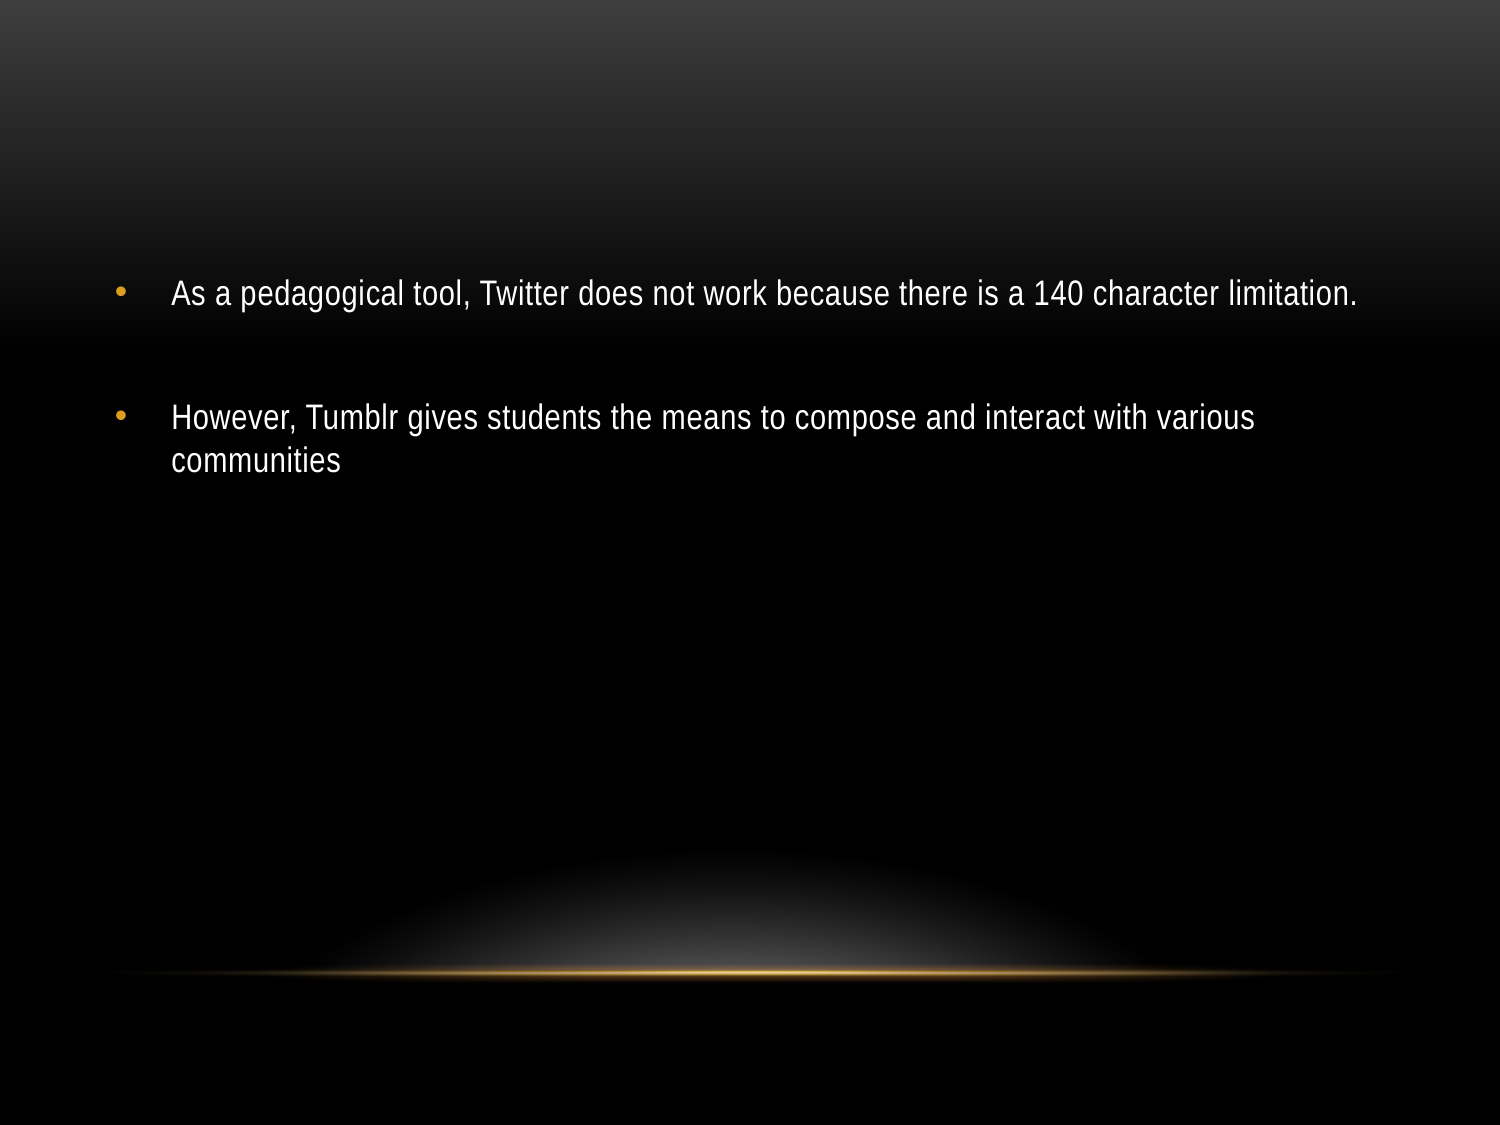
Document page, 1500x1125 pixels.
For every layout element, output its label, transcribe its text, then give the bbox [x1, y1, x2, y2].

picture [0, 0, 1500, 1125]
list As a pedagogical tool, Twitter does not work because there is a 140 character limitation. However, Tumblr gives students the means to compose and interact with various communities [99, 262, 1400, 938]
